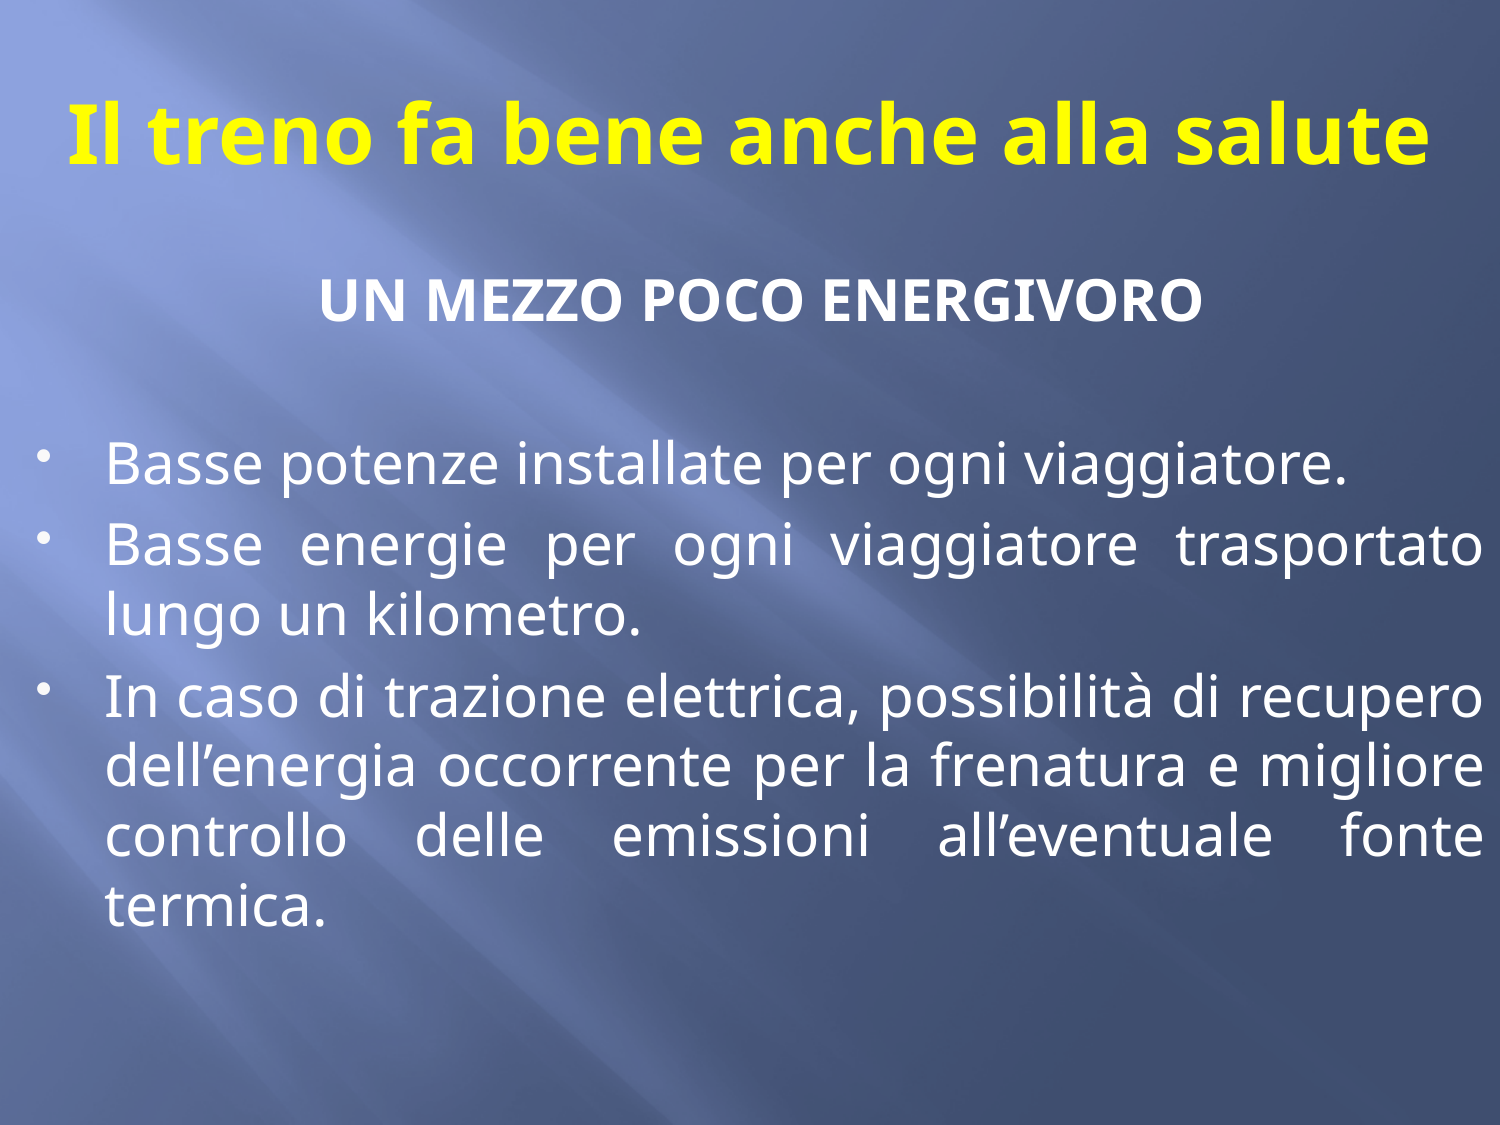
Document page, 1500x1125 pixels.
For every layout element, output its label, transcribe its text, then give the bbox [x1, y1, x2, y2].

list UN MEZZO POCO ENERGIVORO Basse potenze installate per ogni viaggiatore. Basse energie per ogni viaggiatore trasportato lungo un kilometro. In caso di trazione elettrica, possibilità di recupero dell’energia occorrente per la frenatura e migliore controllo delle emissioni all’eventuale fonte termica. [0, 255, 1500, 1099]
title Il treno fa bene anche alla salute [29, 30, 1471, 232]
